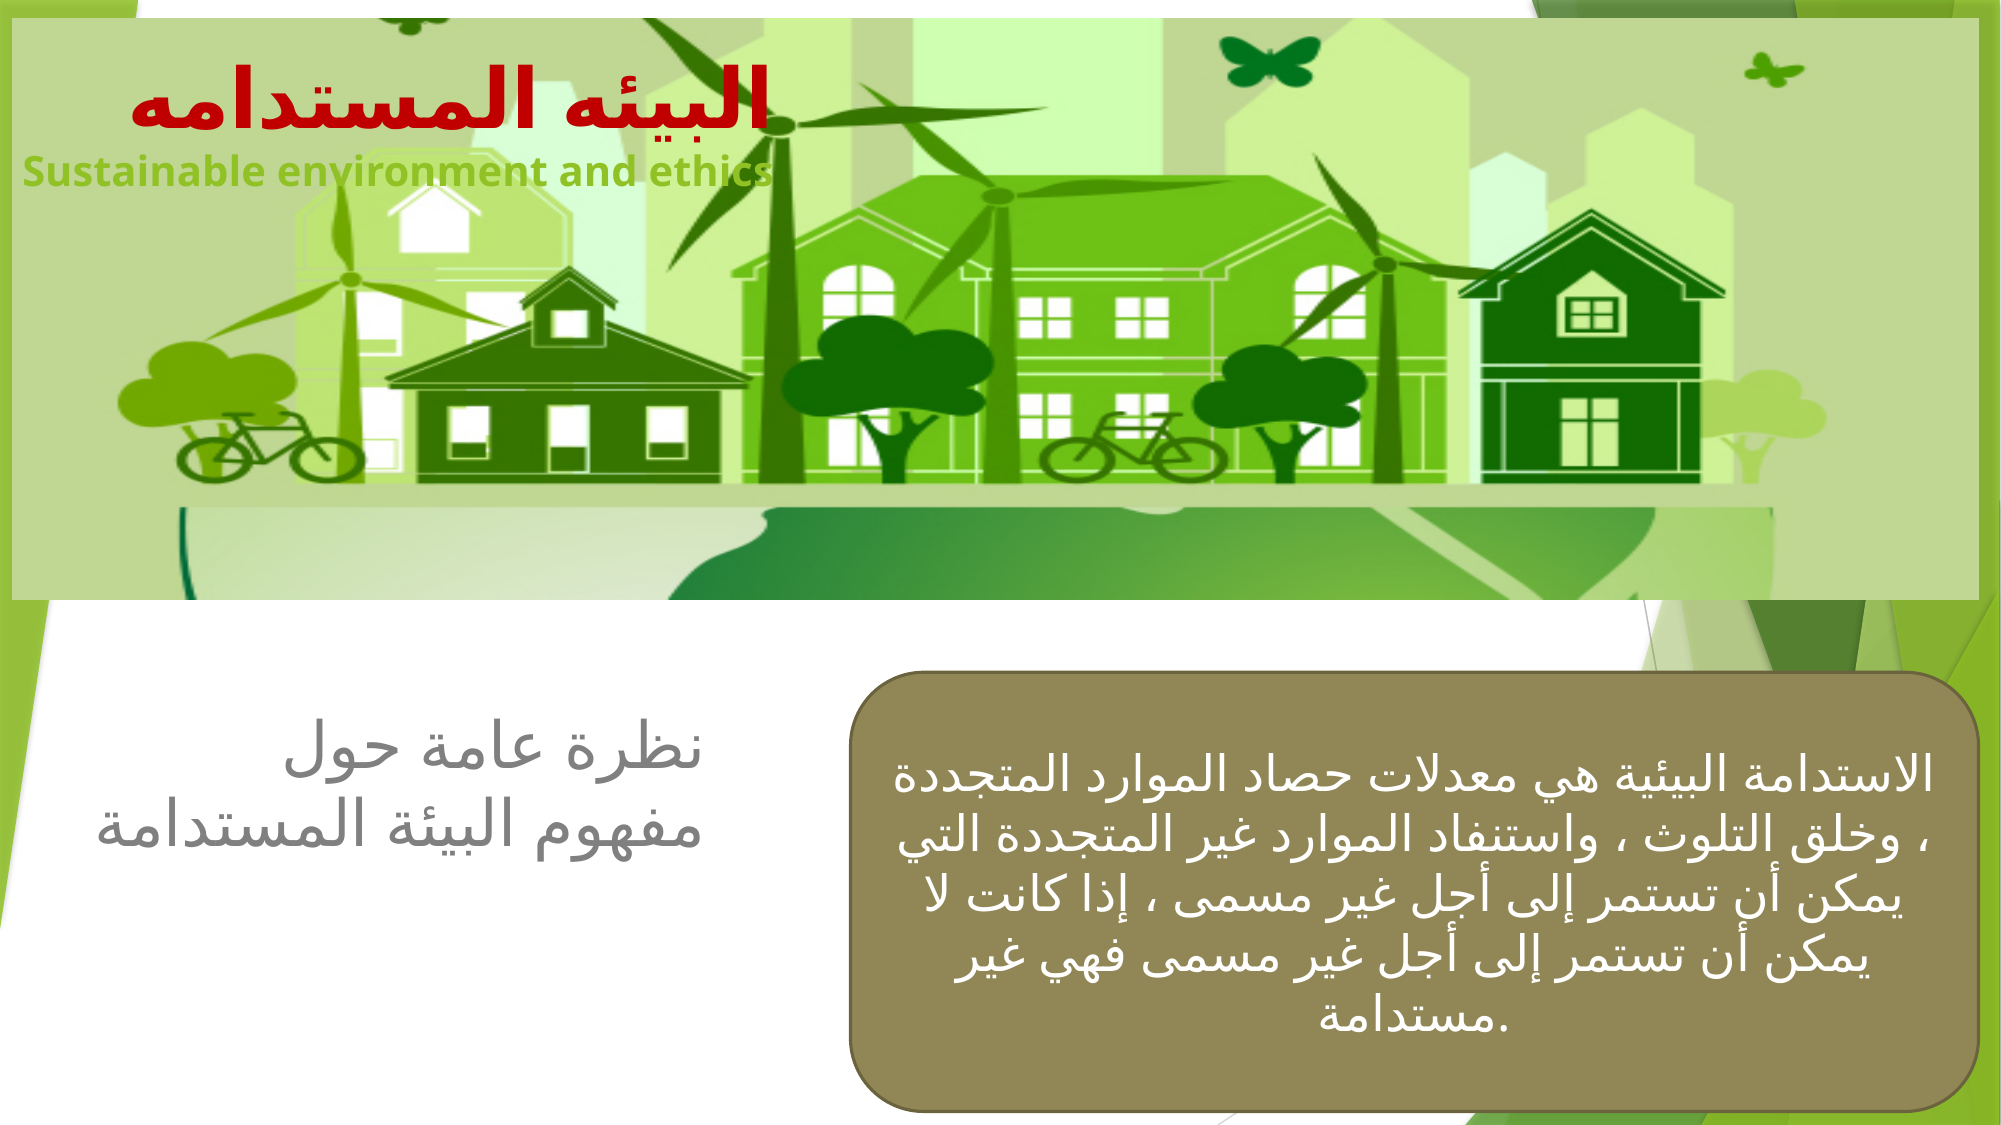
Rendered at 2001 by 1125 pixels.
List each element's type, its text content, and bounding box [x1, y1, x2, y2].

title البيئه المستدامه Sustainable environment and ethics [2, 55, 8, 253]
subtitle نظرة عامة حول مفهوم البيئة المستدامة [79, 696, 721, 1088]
picture [12, 17, 1979, 601]
text_box الاستدامة البيئية هي معدلات حصاد الموارد المتجددة ، وخلق التلوث ، واستنفاد الموارد غير المتجددة التي يمكن أن تستمر إلى أجل غير مسمى ، إذا كانت لا يمكن أن تستمر إلى أجل غير مسمى فهي غير مستدامة. [848, 670, 1981, 1114]
